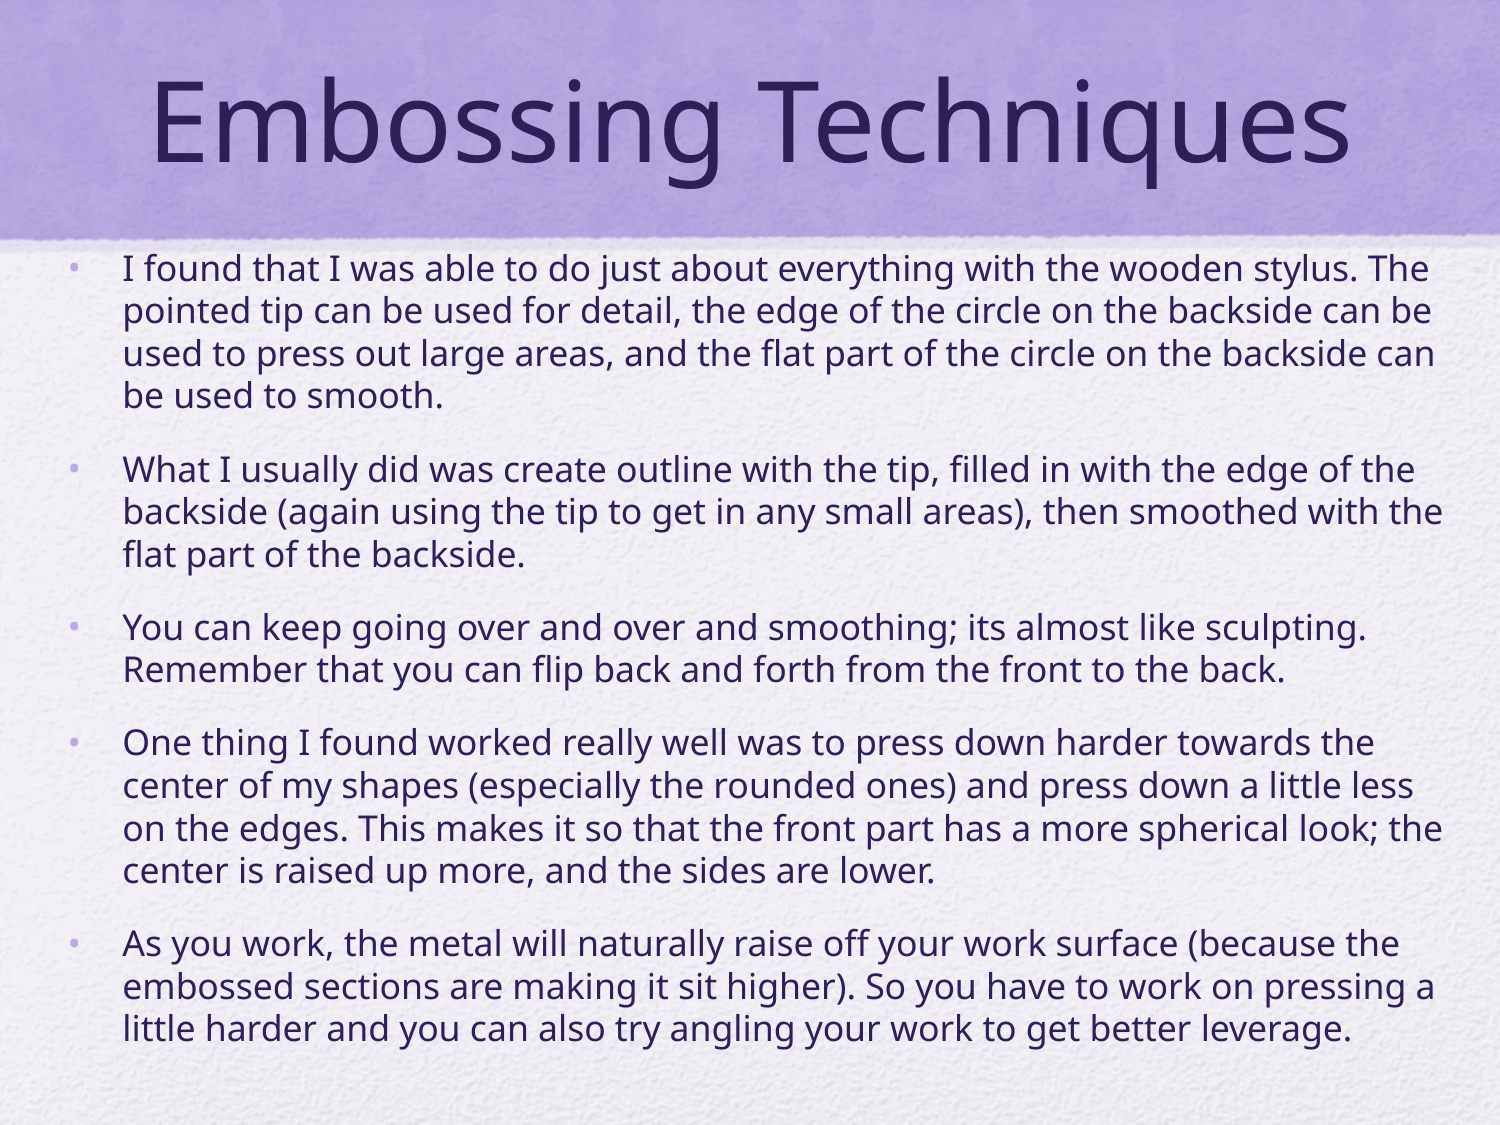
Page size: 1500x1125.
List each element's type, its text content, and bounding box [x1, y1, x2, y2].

list I found that I was able to do just about everything with the wooden stylus. The pointed tip can be used for detail, the edge of the circle on the backside can be used to press out large areas, and the flat part of the circle on the backside can be used to smooth. What I usually did was create outline with the tip, filled in with the edge of the backside (again using the tip to get in any small areas), then smoothed with the flat part of the backside. You can keep going over and over and smoothing; its almost like sculpting. Remember that you can flip back and forth from the front to the back. One thing I found worked really well was to press down harder towards the center of my shapes (especially the rounded ones) and press down a little less on the edges. This makes it so that the front part has a more spherical look; the center is raised up more, and the sides are lower. As you work, the metal will naturally raise off your work surface (because the embossed sections are making it sit higher). So you have to work on pressing a little harder and you can also try angling your work to get better leverage. [52, 238, 1466, 1059]
title Embossing Techniques [129, 6, 1372, 238]
picture [0, 225, 1500, 1125]
